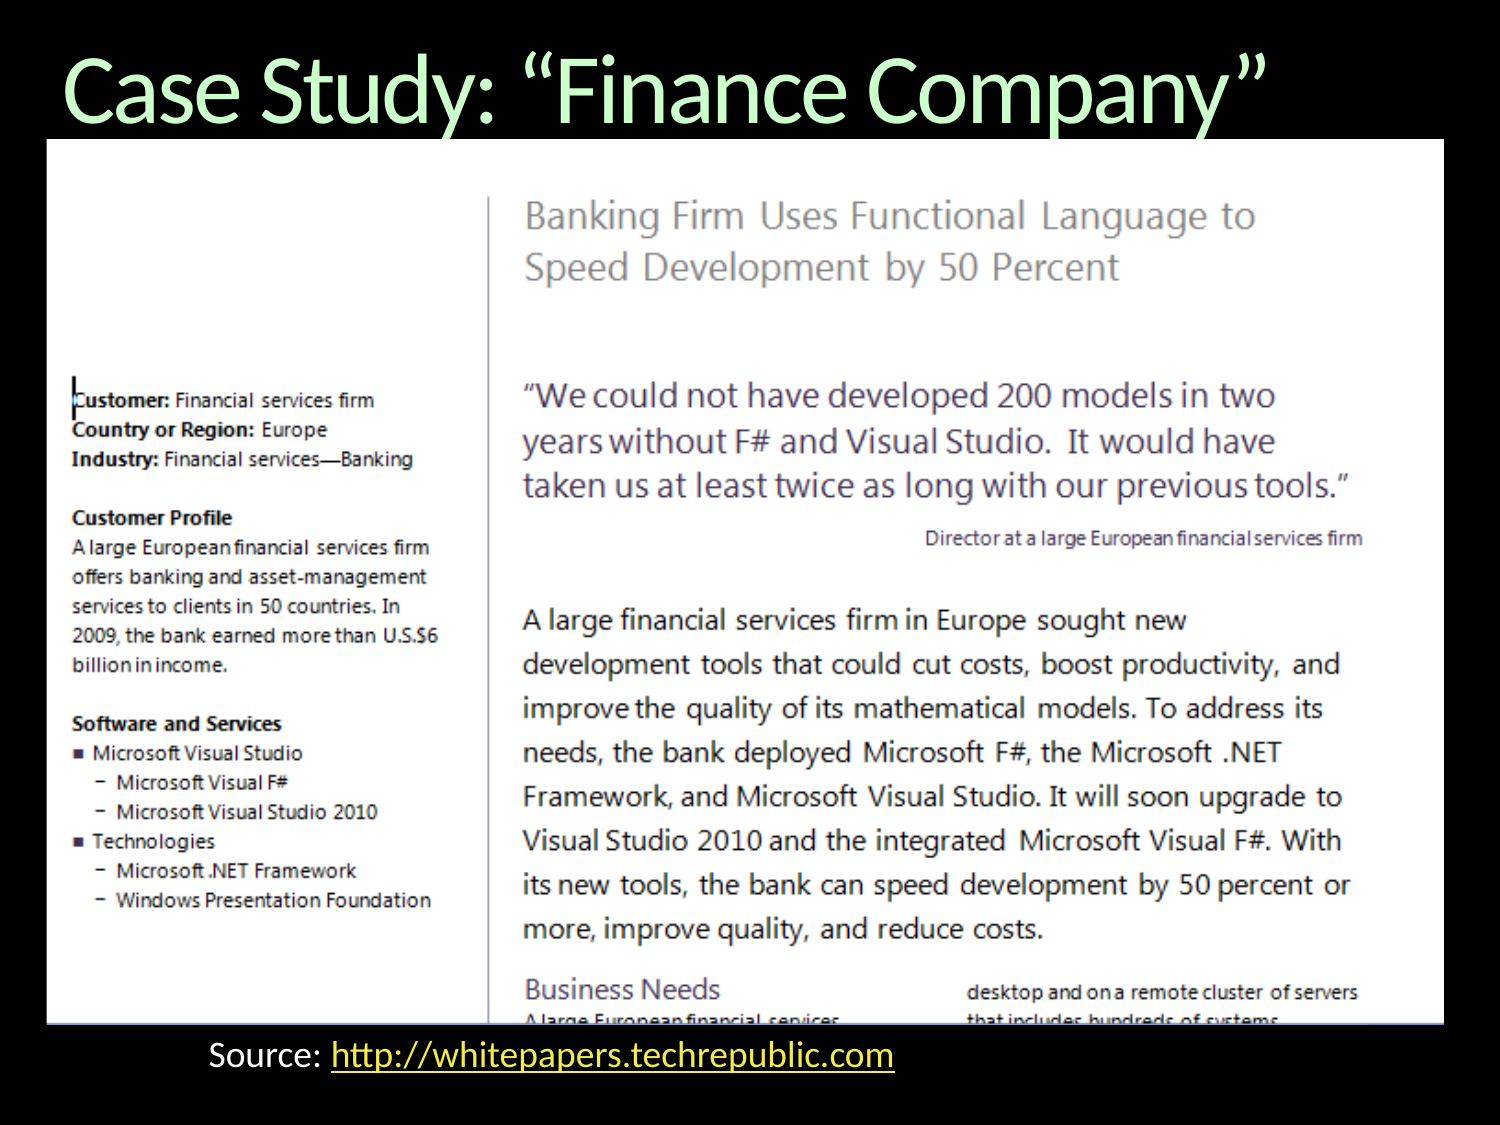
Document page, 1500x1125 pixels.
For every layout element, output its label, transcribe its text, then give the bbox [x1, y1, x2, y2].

text_box Source: http://whitepapers.techrepublic.com [193, 1036, 919, 1083]
picture [46, 139, 1445, 1025]
title Case Study: “Finance Company” [62, 37, 1438, 139]
